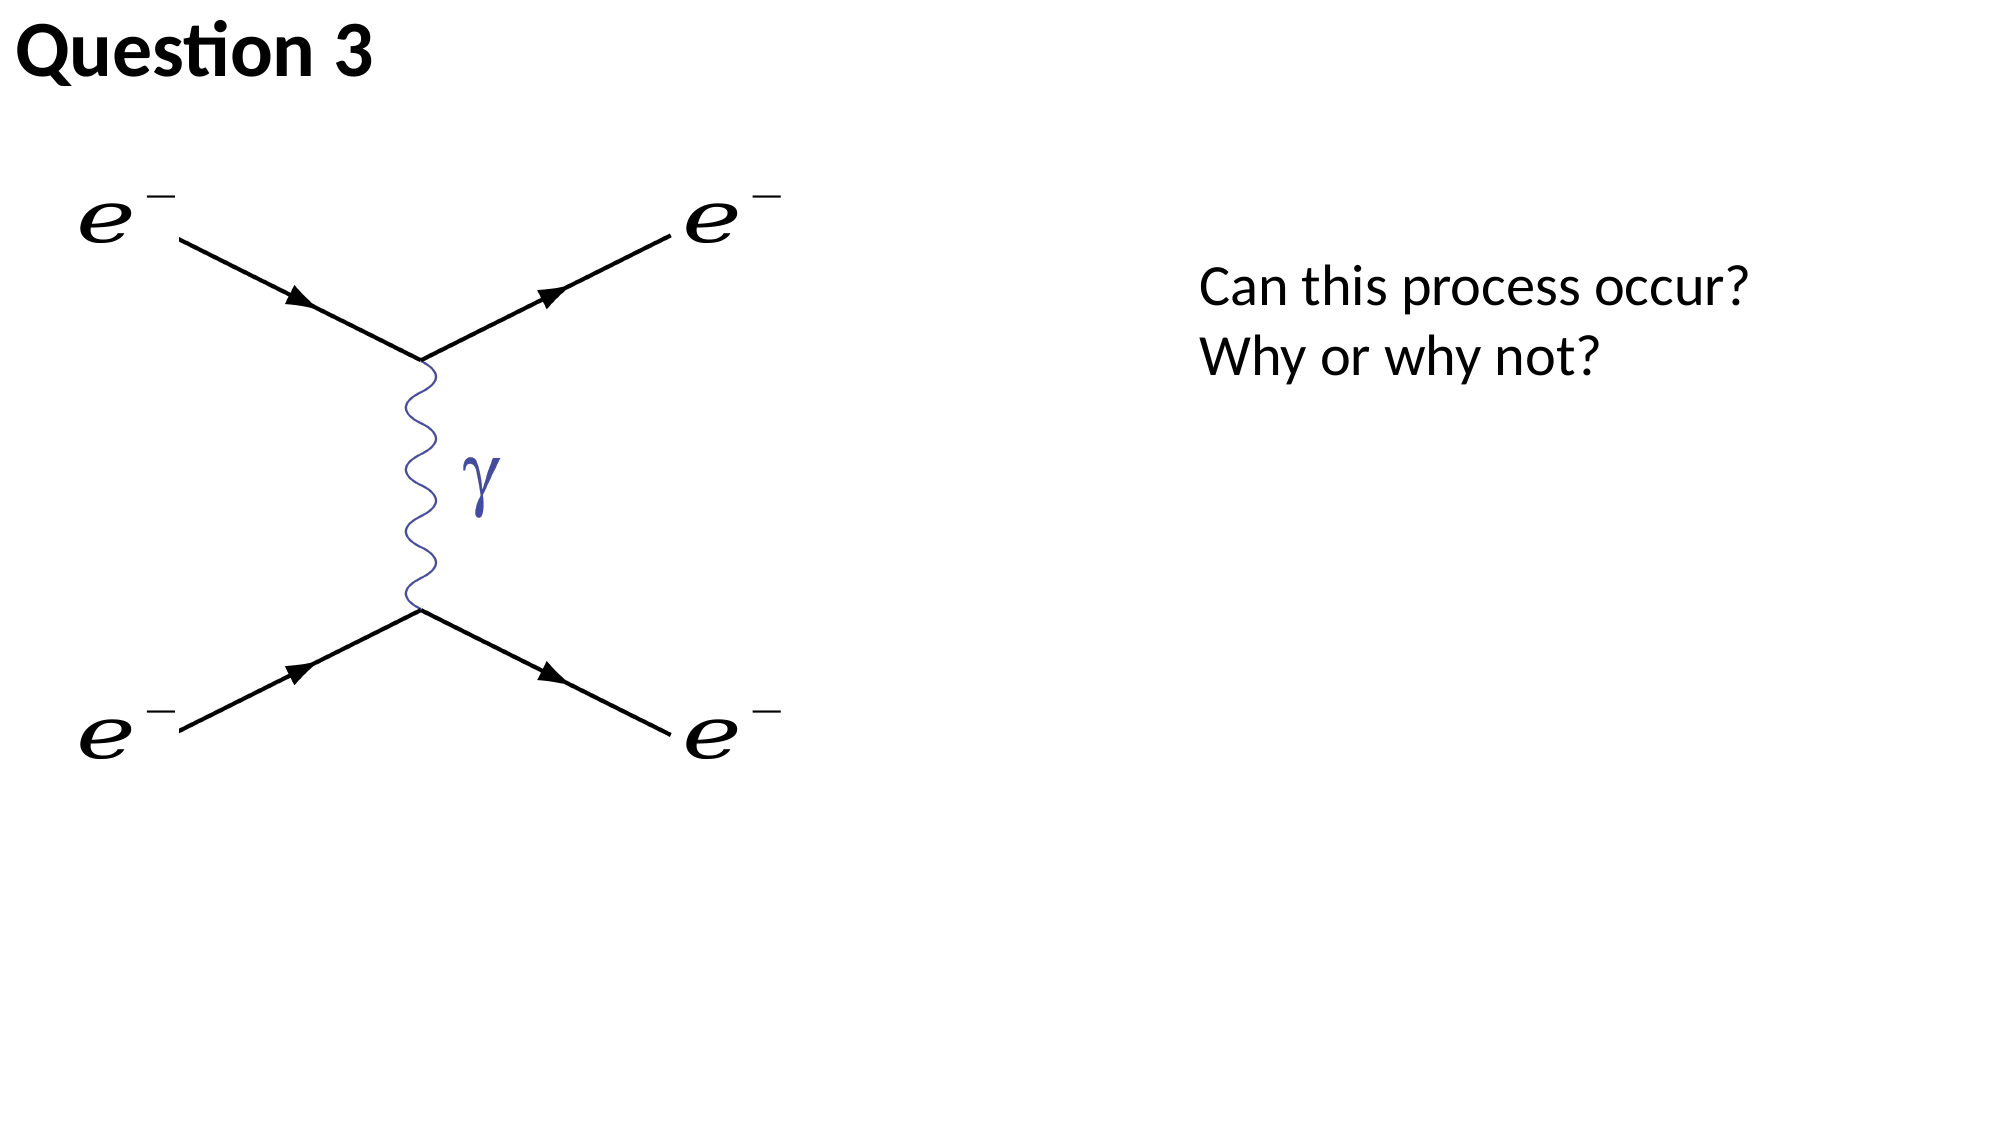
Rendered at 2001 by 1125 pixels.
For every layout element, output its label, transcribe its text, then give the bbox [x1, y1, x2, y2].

title Question 3 [0, 0, 1725, 102]
picture [111, 162, 750, 802]
text_box Can this process occur? Why or why not? [1184, 240, 1768, 395]
